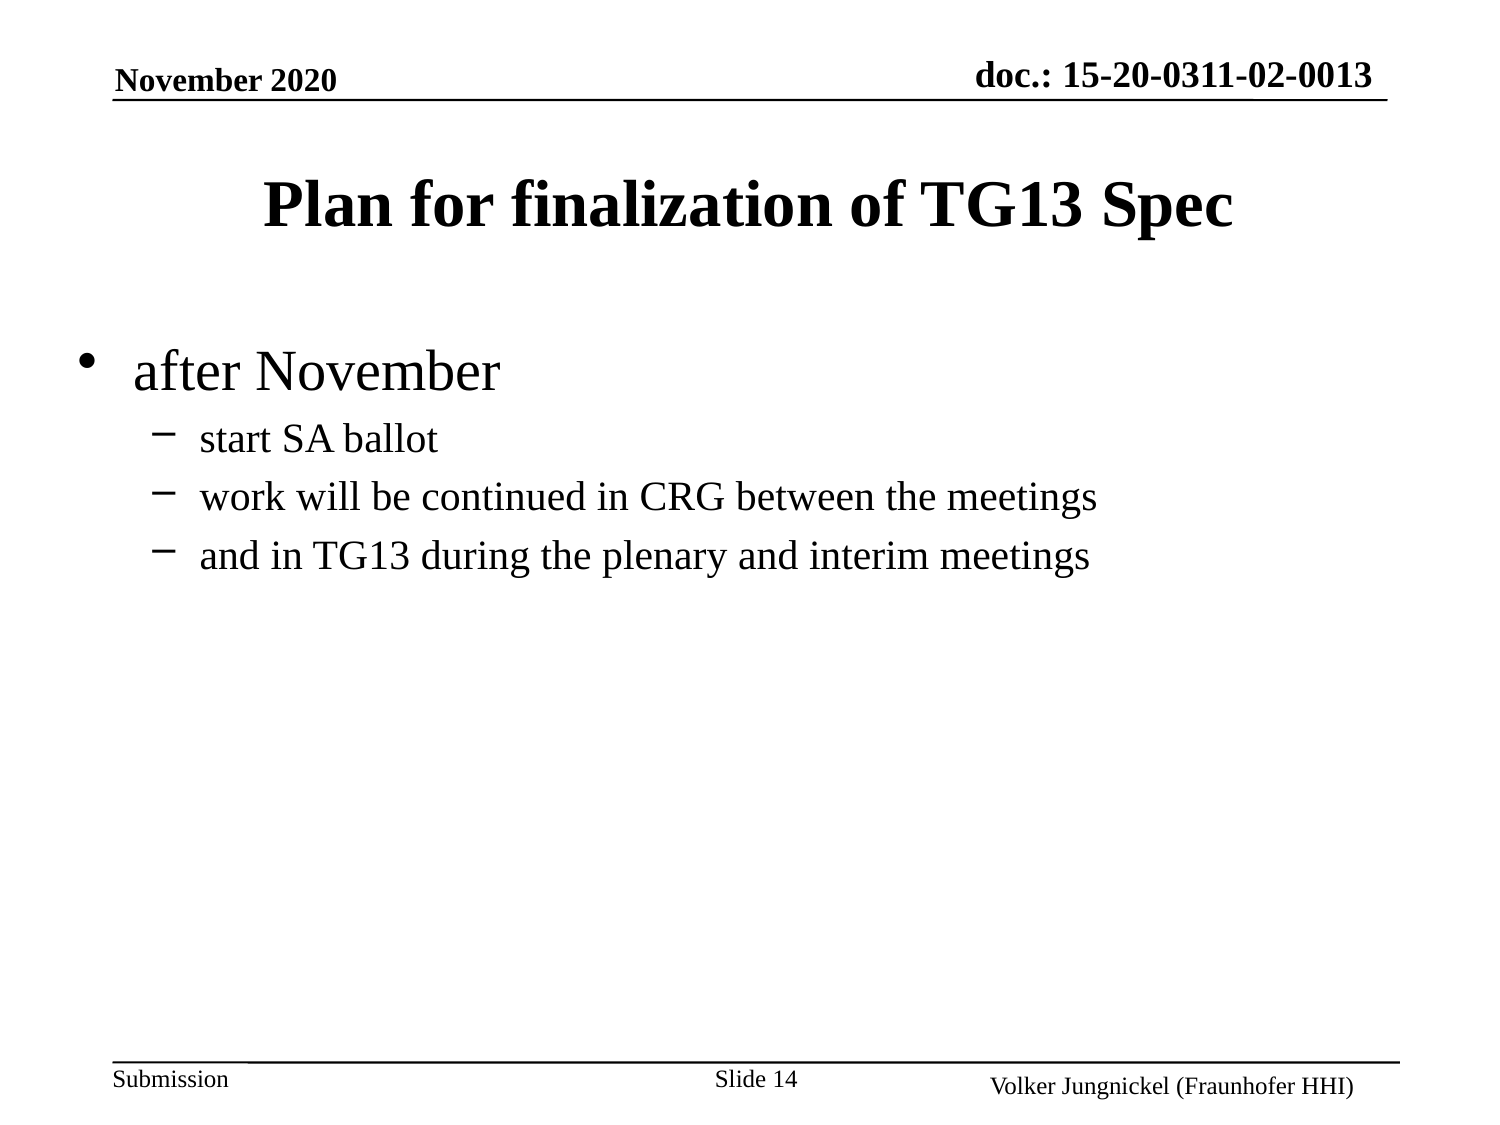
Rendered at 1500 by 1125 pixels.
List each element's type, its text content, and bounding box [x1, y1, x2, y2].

slide_number Slide 14 [711, 1061, 801, 1093]
footer Volker Jungnickel (Fraunhofer HHI) [975, 1062, 1402, 1100]
list after November start SA ballot work will be continued in CRG between the meetings and in TG13 during the plenary and interim meetings [62, 324, 1463, 700]
title Plan for finalization of TG13 Spec [112, 112, 1388, 288]
